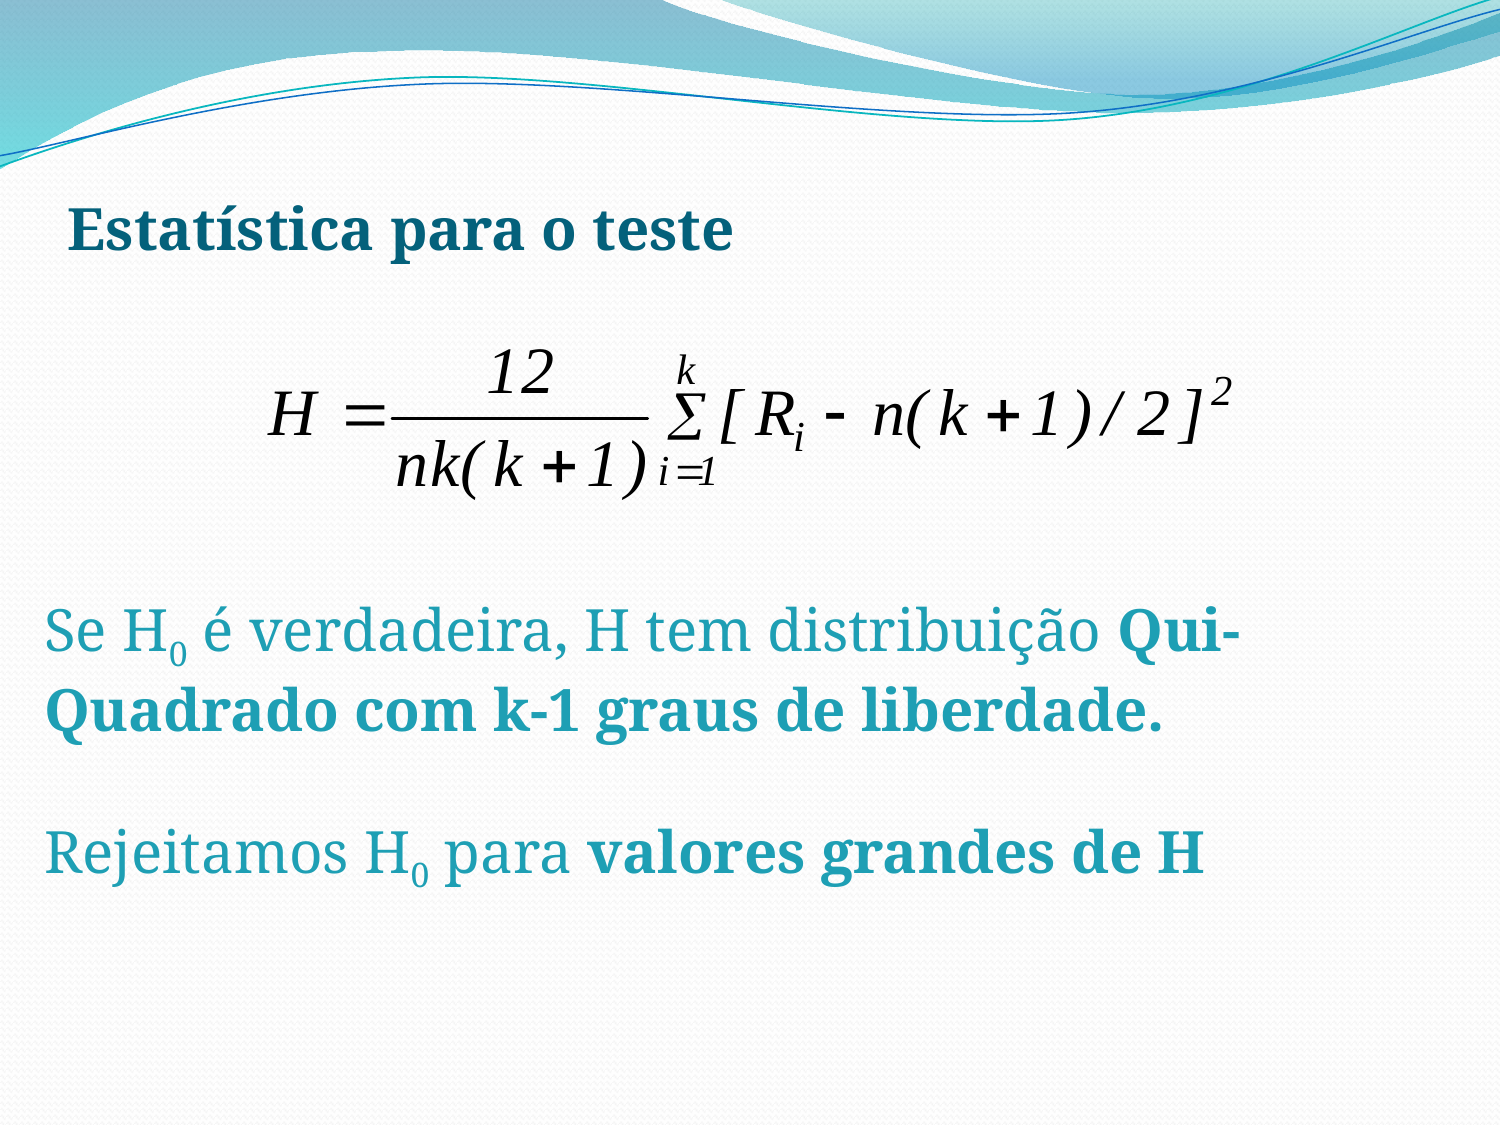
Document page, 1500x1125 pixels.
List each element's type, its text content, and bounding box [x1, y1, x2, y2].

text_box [258, 330, 1247, 511]
text_box Rejeitamos H0 para valores grandes de H [29, 807, 1341, 902]
text_box Estatística para o teste [53, 184, 1211, 270]
text_box Se H0 é verdadeira, H tem distribuição Qui-Quadrado com k-1 graus de liberdade. [29, 586, 1500, 751]
